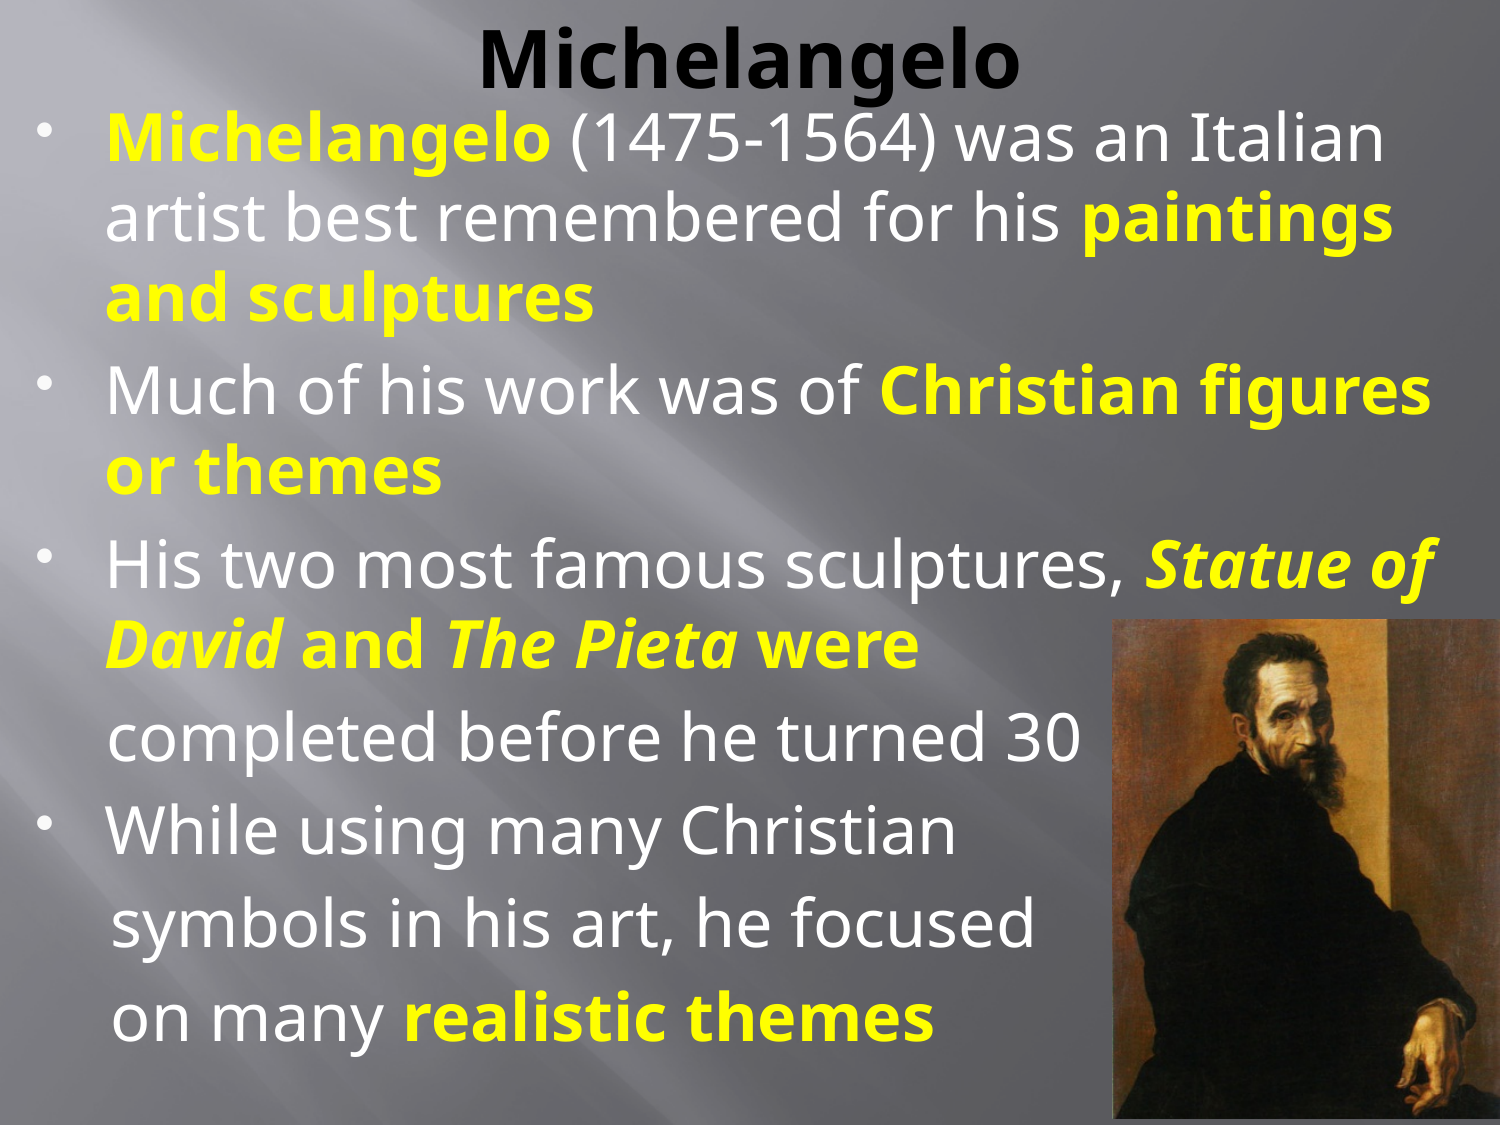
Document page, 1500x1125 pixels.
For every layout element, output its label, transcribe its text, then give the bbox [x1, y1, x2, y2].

list Michelangelo (1475-1564) was an Italian artist best remembered for his paintings and sculptures Much of his work was of Christian figures or themes His two most famous sculptures, Statue of David and The Pieta were completed before he turned 30 While using many Christian symbols in his art, he focused on many realistic themes [0, 87, 1500, 1125]
title Michelangelo [75, 0, 1425, 87]
picture [1112, 619, 1500, 1120]
